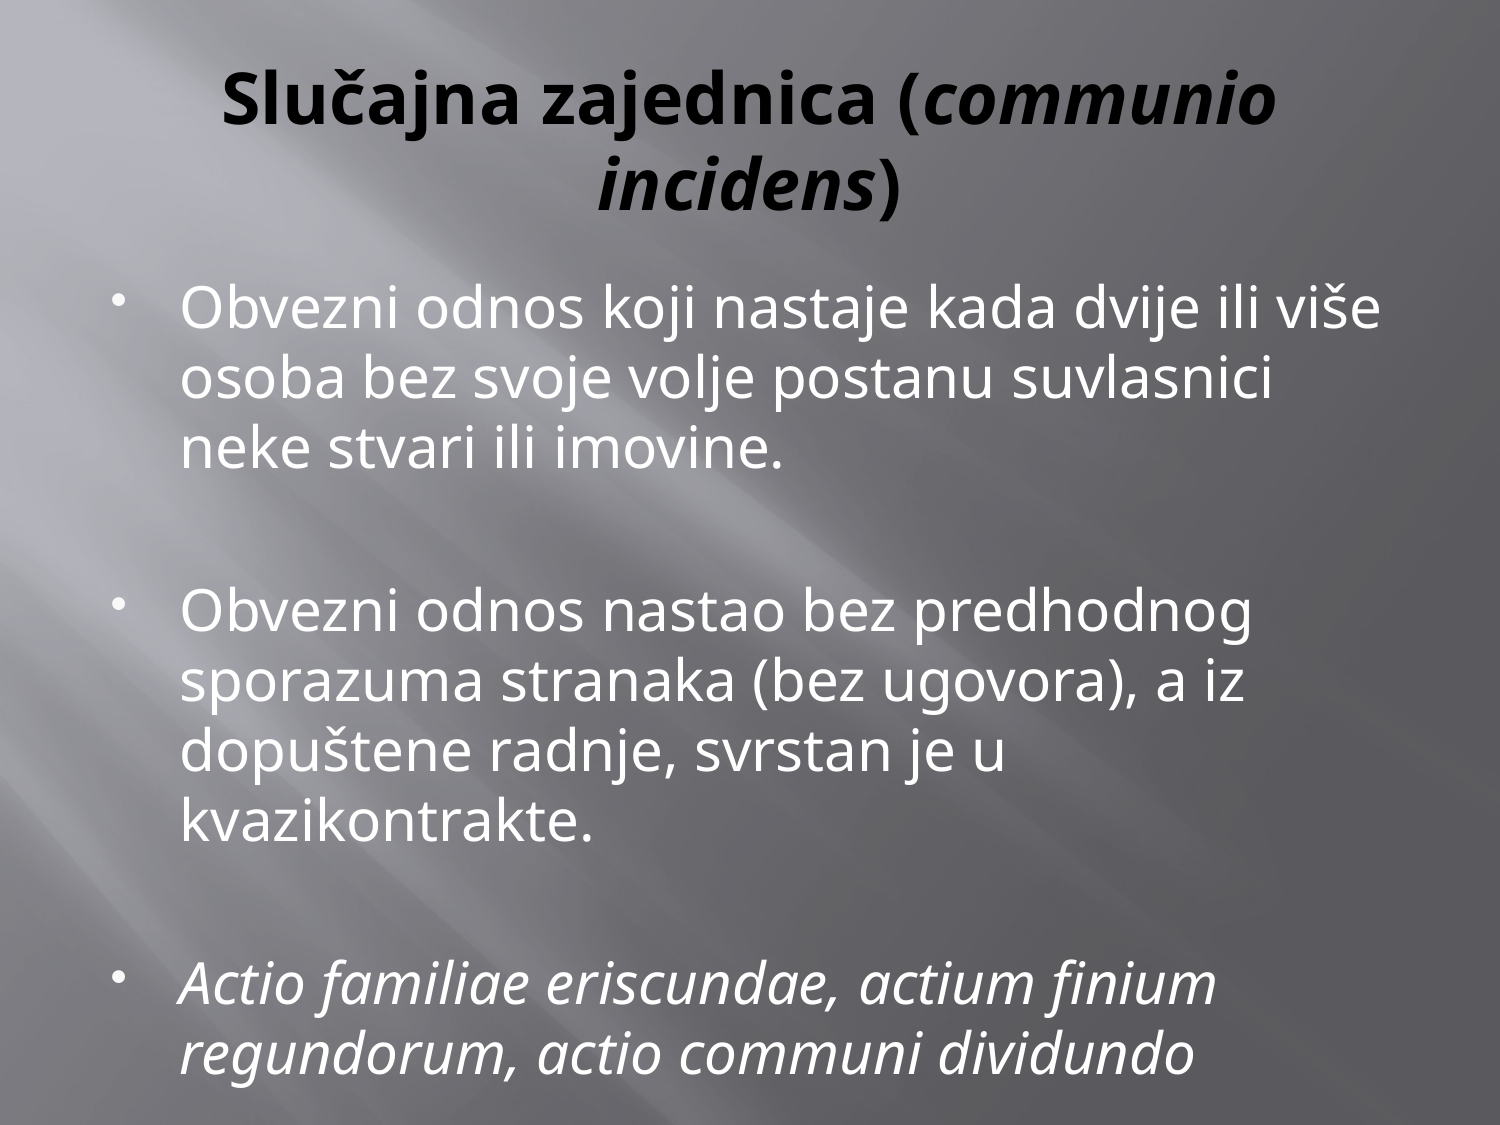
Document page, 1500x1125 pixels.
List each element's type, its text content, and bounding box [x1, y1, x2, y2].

list Obvezni odnos koji nastaje kada dvije ili više osoba bez svoje volje postanu suvlasnici neke stvari ili imovine. Obvezni odnos nastao bez predhodnog sporazuma stranaka (bez ugovora), a iz dopuštene radnje, svrstan je u kvazikontrakte. Actio familiae eriscundae, actium finium regundorum, actio communi dividundo [75, 262, 1425, 1035]
title Slučajna zajednica (communio incidens) [75, 45, 1425, 233]
